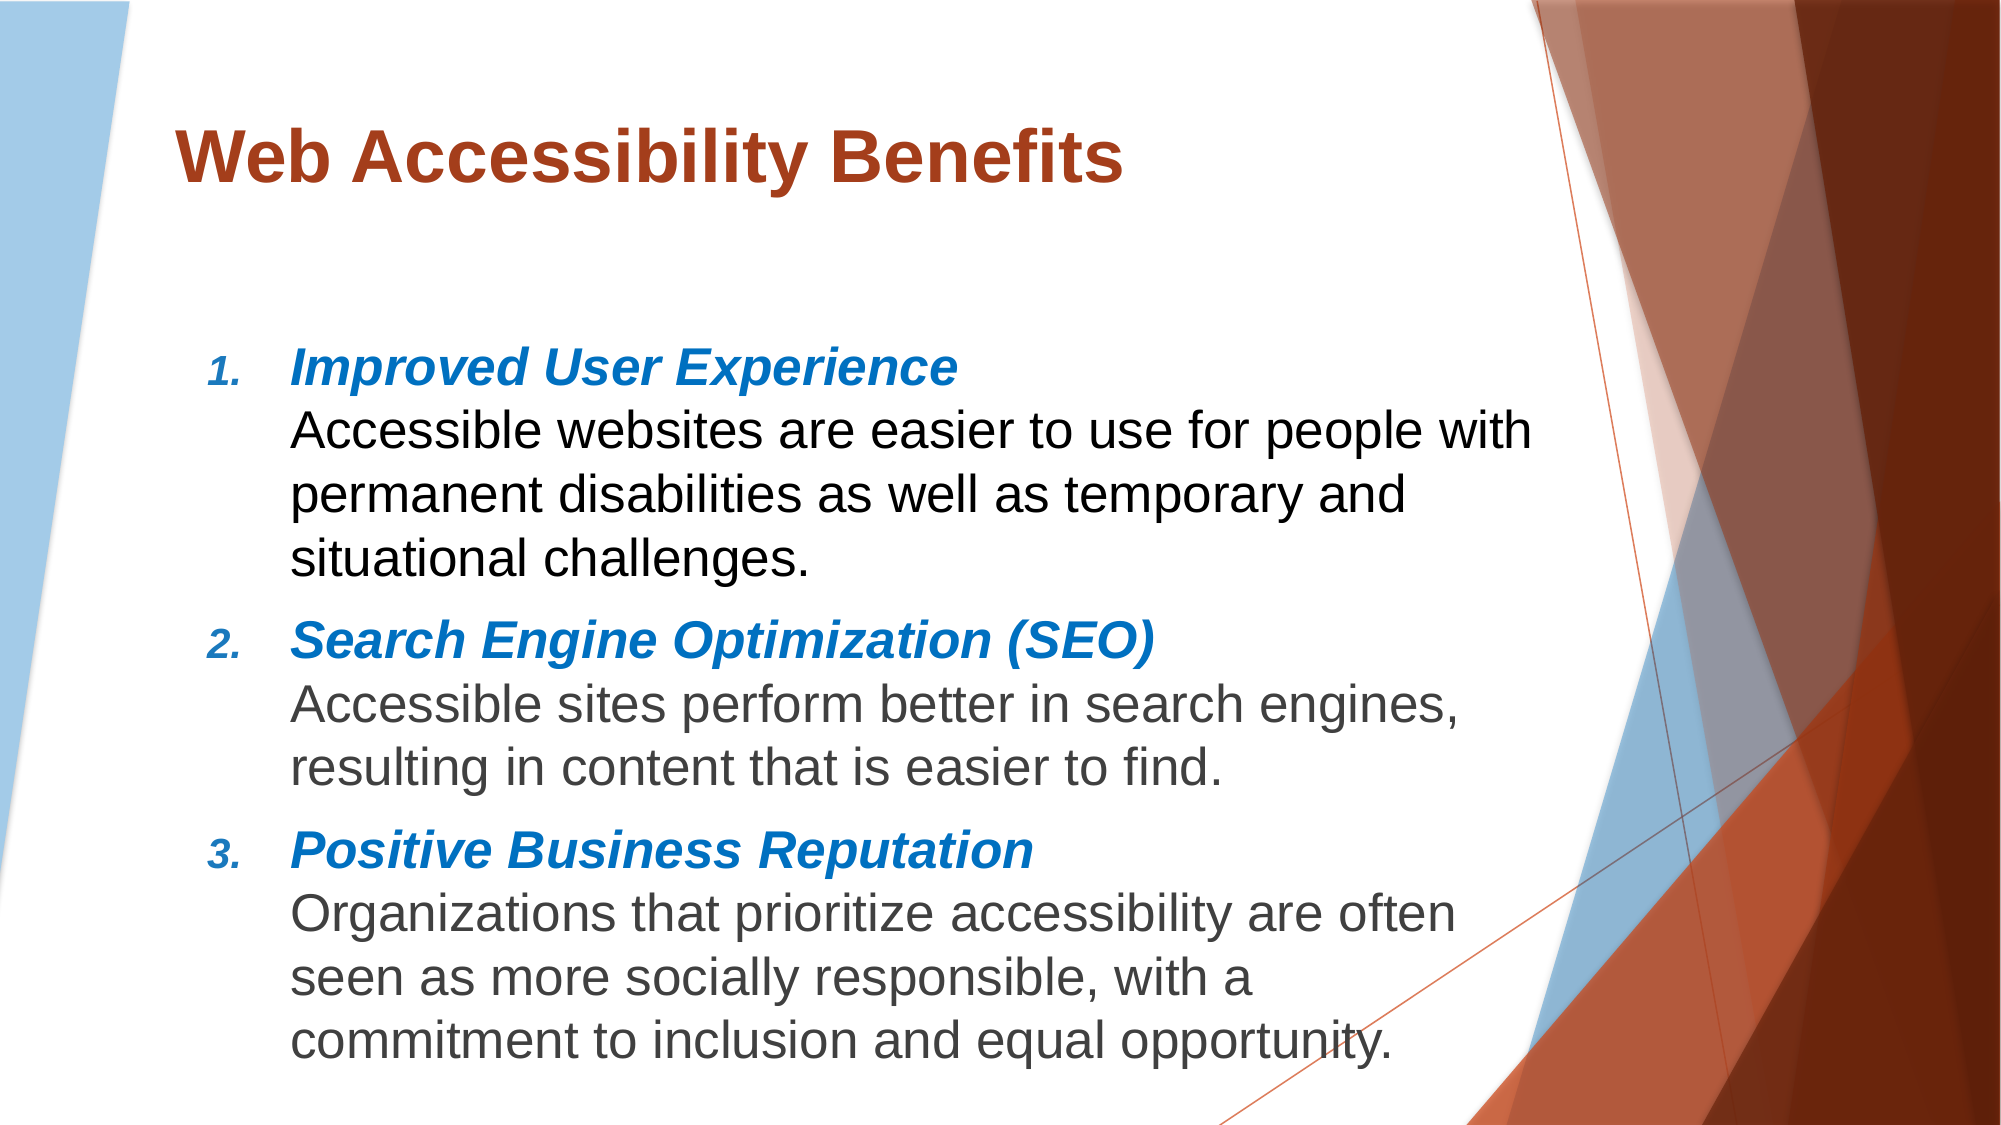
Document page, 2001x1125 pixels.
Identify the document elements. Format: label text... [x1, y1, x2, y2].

list Improved User Experience Accessible websites are easier to use for people with permanent disabilities as well as temporary and situational challenges. Search Engine Optimization (SEO) Accessible sites perform better in search engines, resulting in content that is easier to find. Positive Business Reputation Organizations that prioritize accessibility are often seen as more socially responsible, with a commitment to inclusion and equal opportunity. [192, 324, 1560, 1078]
title Web Accessibility Benefits [154, 99, 1487, 295]
